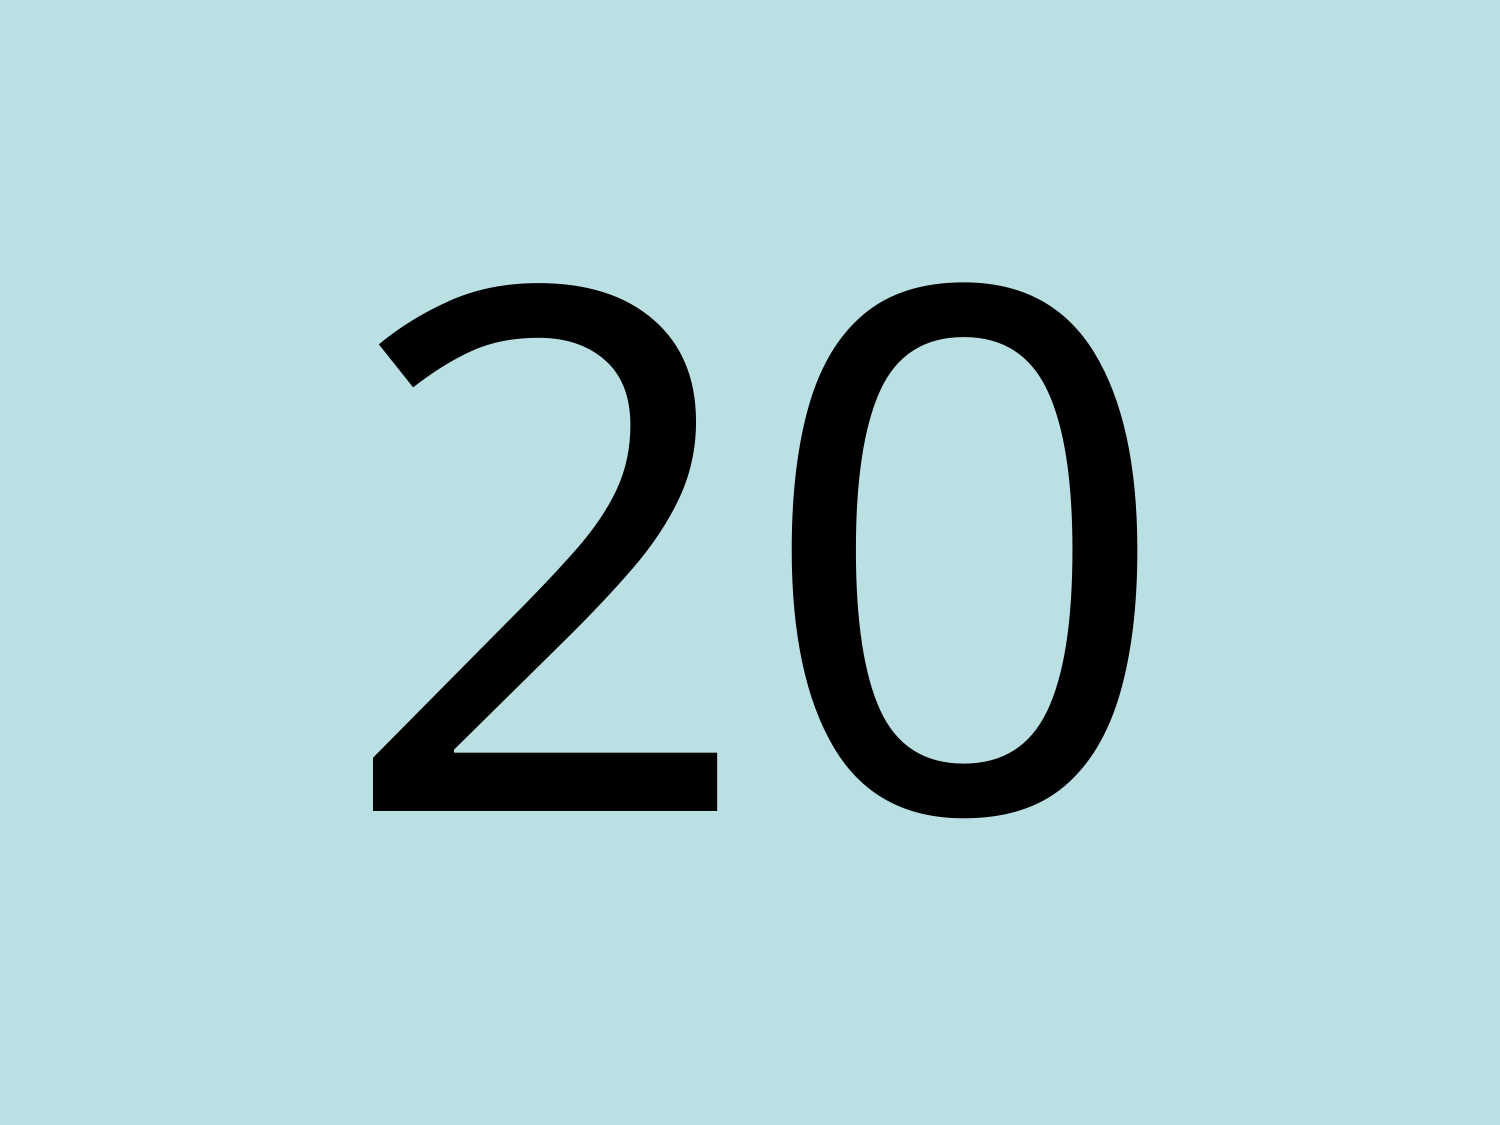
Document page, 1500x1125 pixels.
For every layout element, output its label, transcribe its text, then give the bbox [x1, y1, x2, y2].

text_box 20 [49, 74, 1463, 965]
